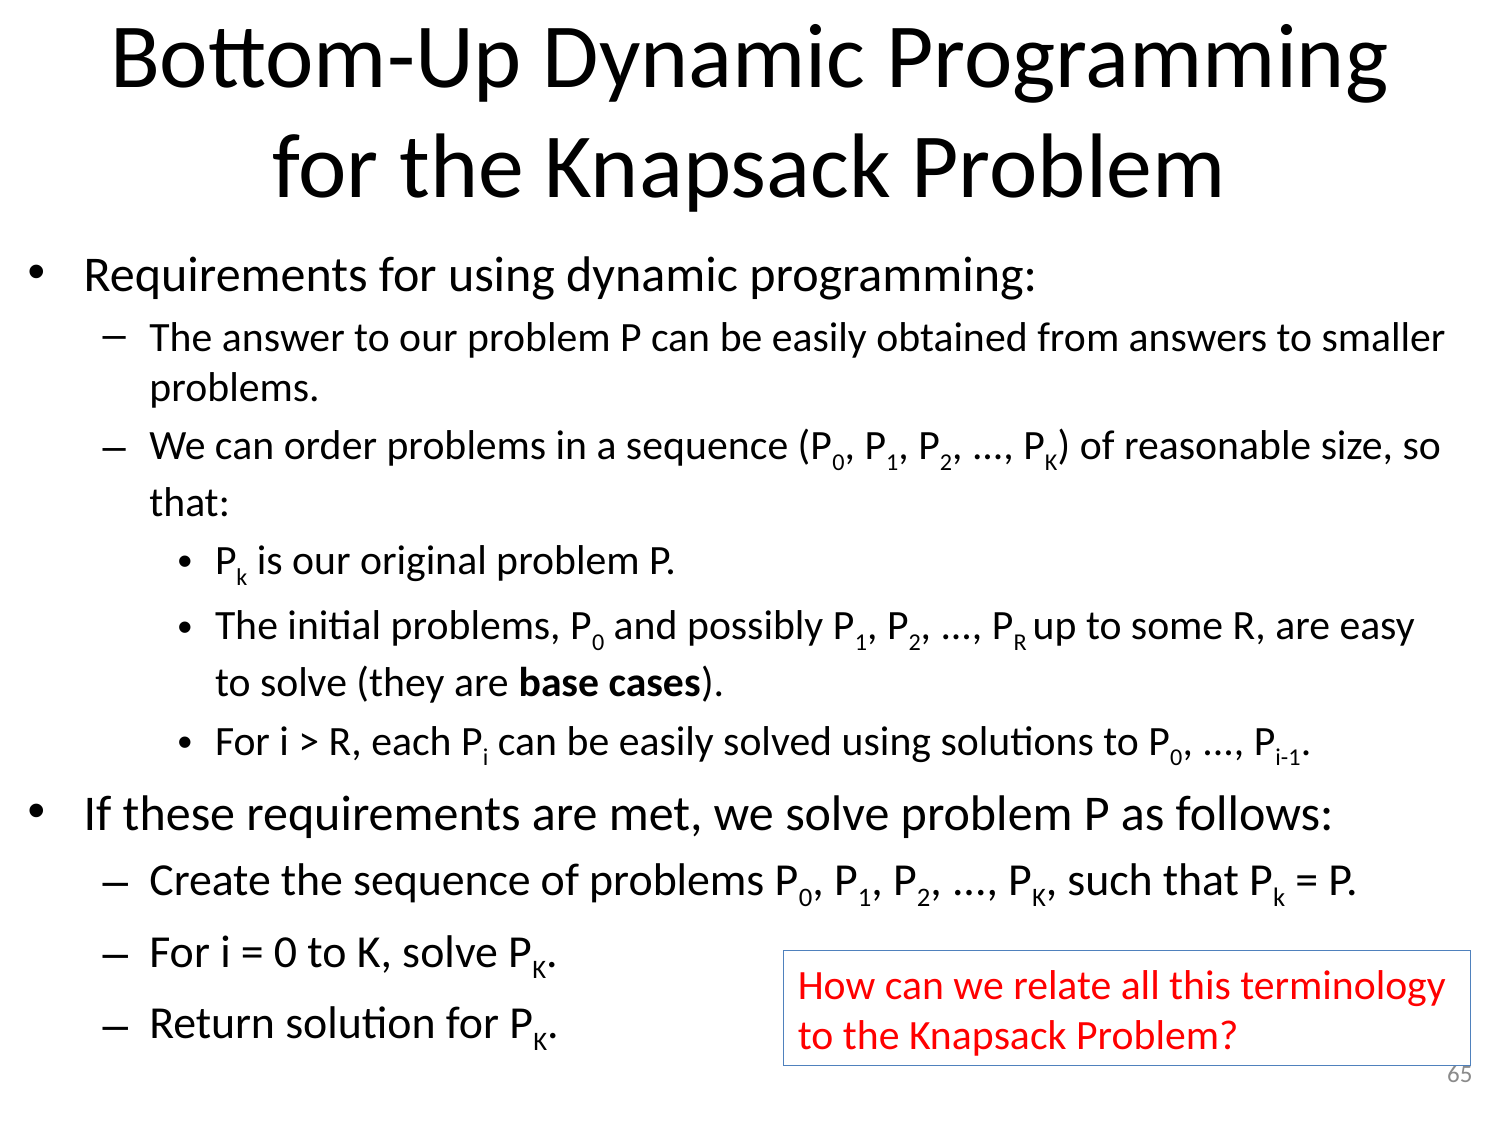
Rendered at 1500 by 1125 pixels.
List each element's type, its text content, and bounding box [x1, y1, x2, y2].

slide_number 65 [1137, 1042, 1488, 1103]
text_box How can we relate all this terminology to the Knapsack Problem? [783, 950, 1471, 1066]
list Requirements for using dynamic programming: The answer to our problem P can be easily obtained from answers to smaller problems. We can order problems in a sequence (P0, P1, P2, ..., PK) of reasonable size, so that: Pk is our original problem P. The initial problems, P0 and possibly P1, P2, ..., PR up to some R, are easy to solve (they are base cases). For i > R, each Pi can be easily solved using solutions to P0, ..., Pi-1. If these requirements are met, we solve problem P as follows: Create the sequence of problems P0, P1, P2, ..., PK, such that Pk = P. For i = 0 to K, solve PK. Return solution for PK. [12, 233, 1475, 909]
title Bottom-Up Dynamic Programming for the Knapsack Problem [75, 12, 1425, 200]
